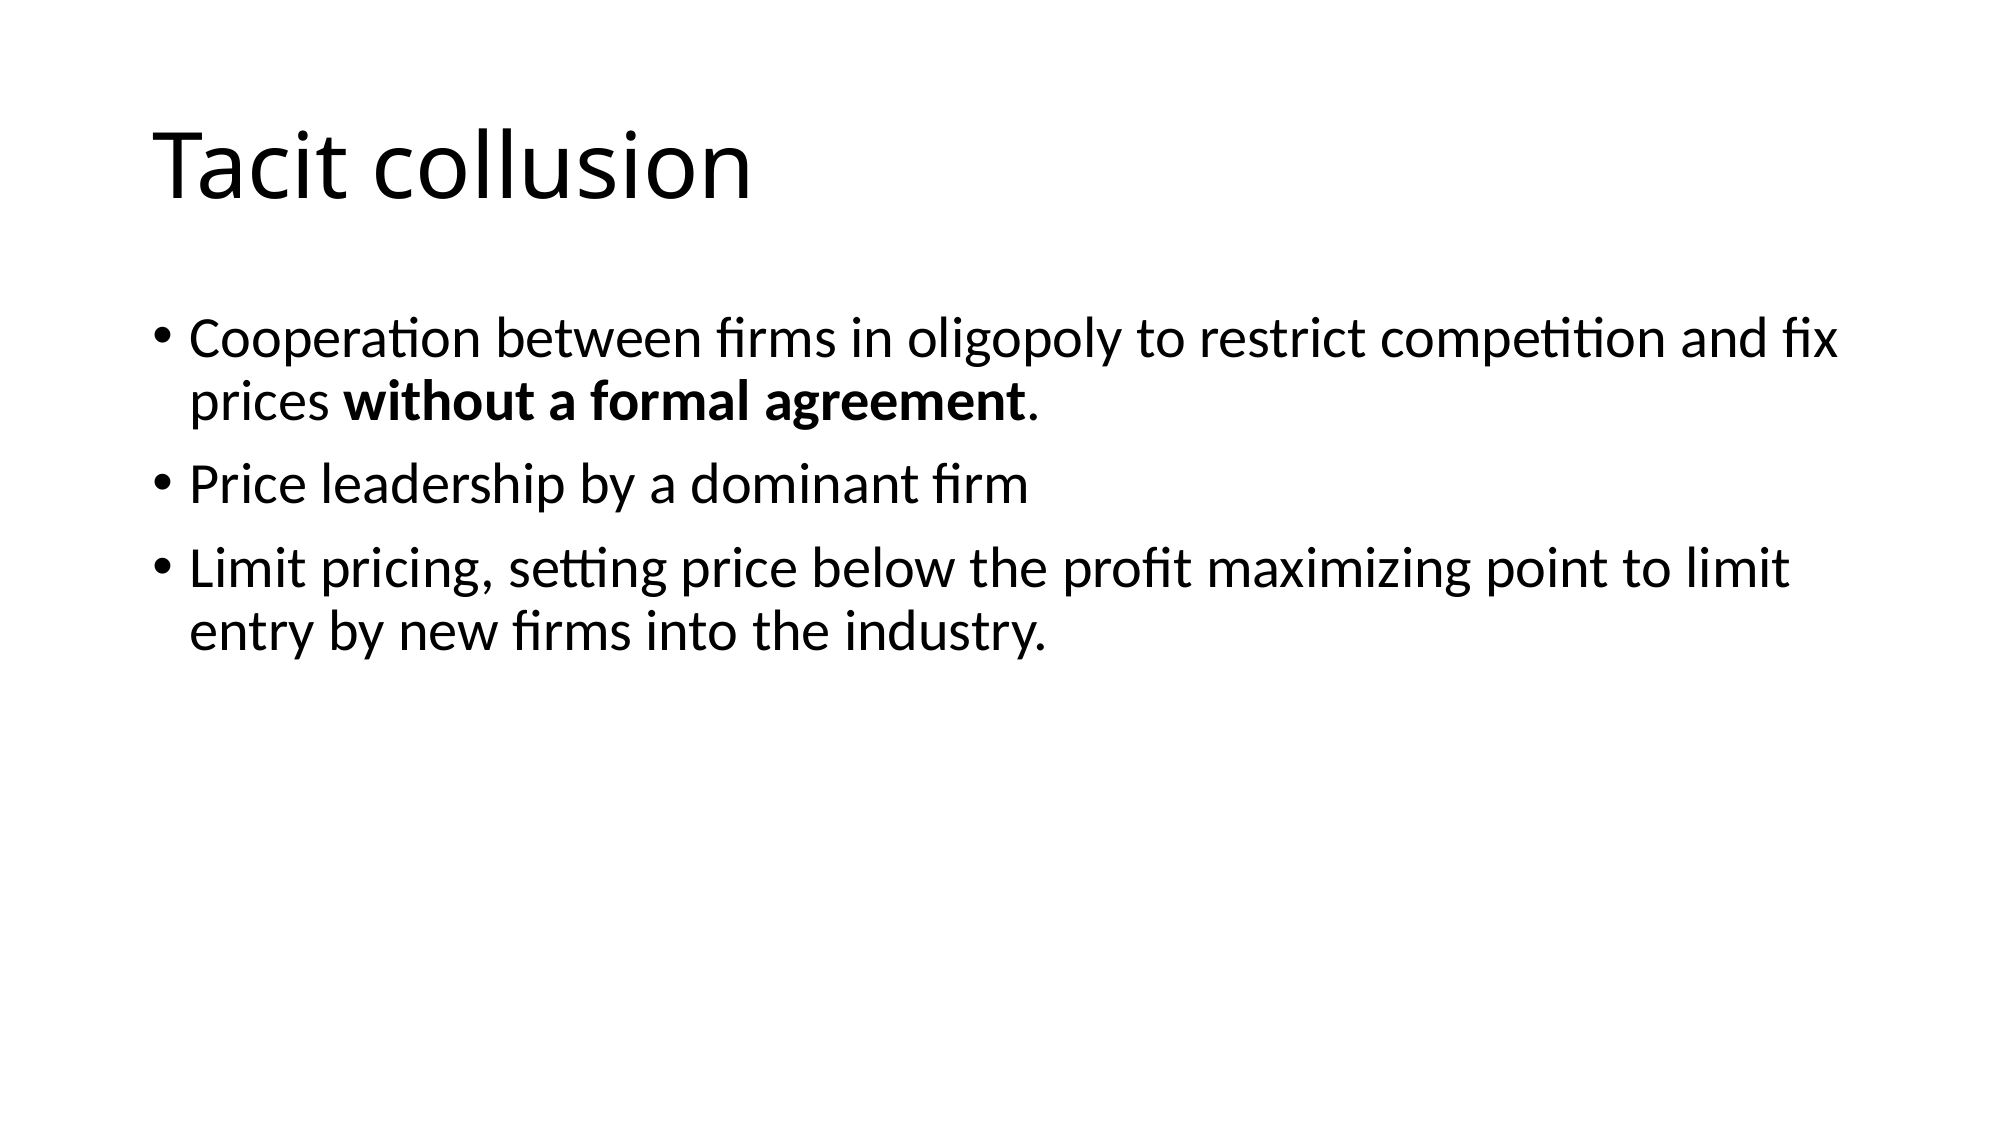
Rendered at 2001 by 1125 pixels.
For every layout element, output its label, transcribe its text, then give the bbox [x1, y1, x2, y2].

list Cooperation between firms in oligopoly to restrict competition and fix prices without a formal agreement. Price leadership by a dominant firm Limit pricing, setting price below the profit maximizing point to limit entry by new firms into the industry. [137, 299, 1863, 1014]
title Tacit collusion [137, 59, 1863, 278]
